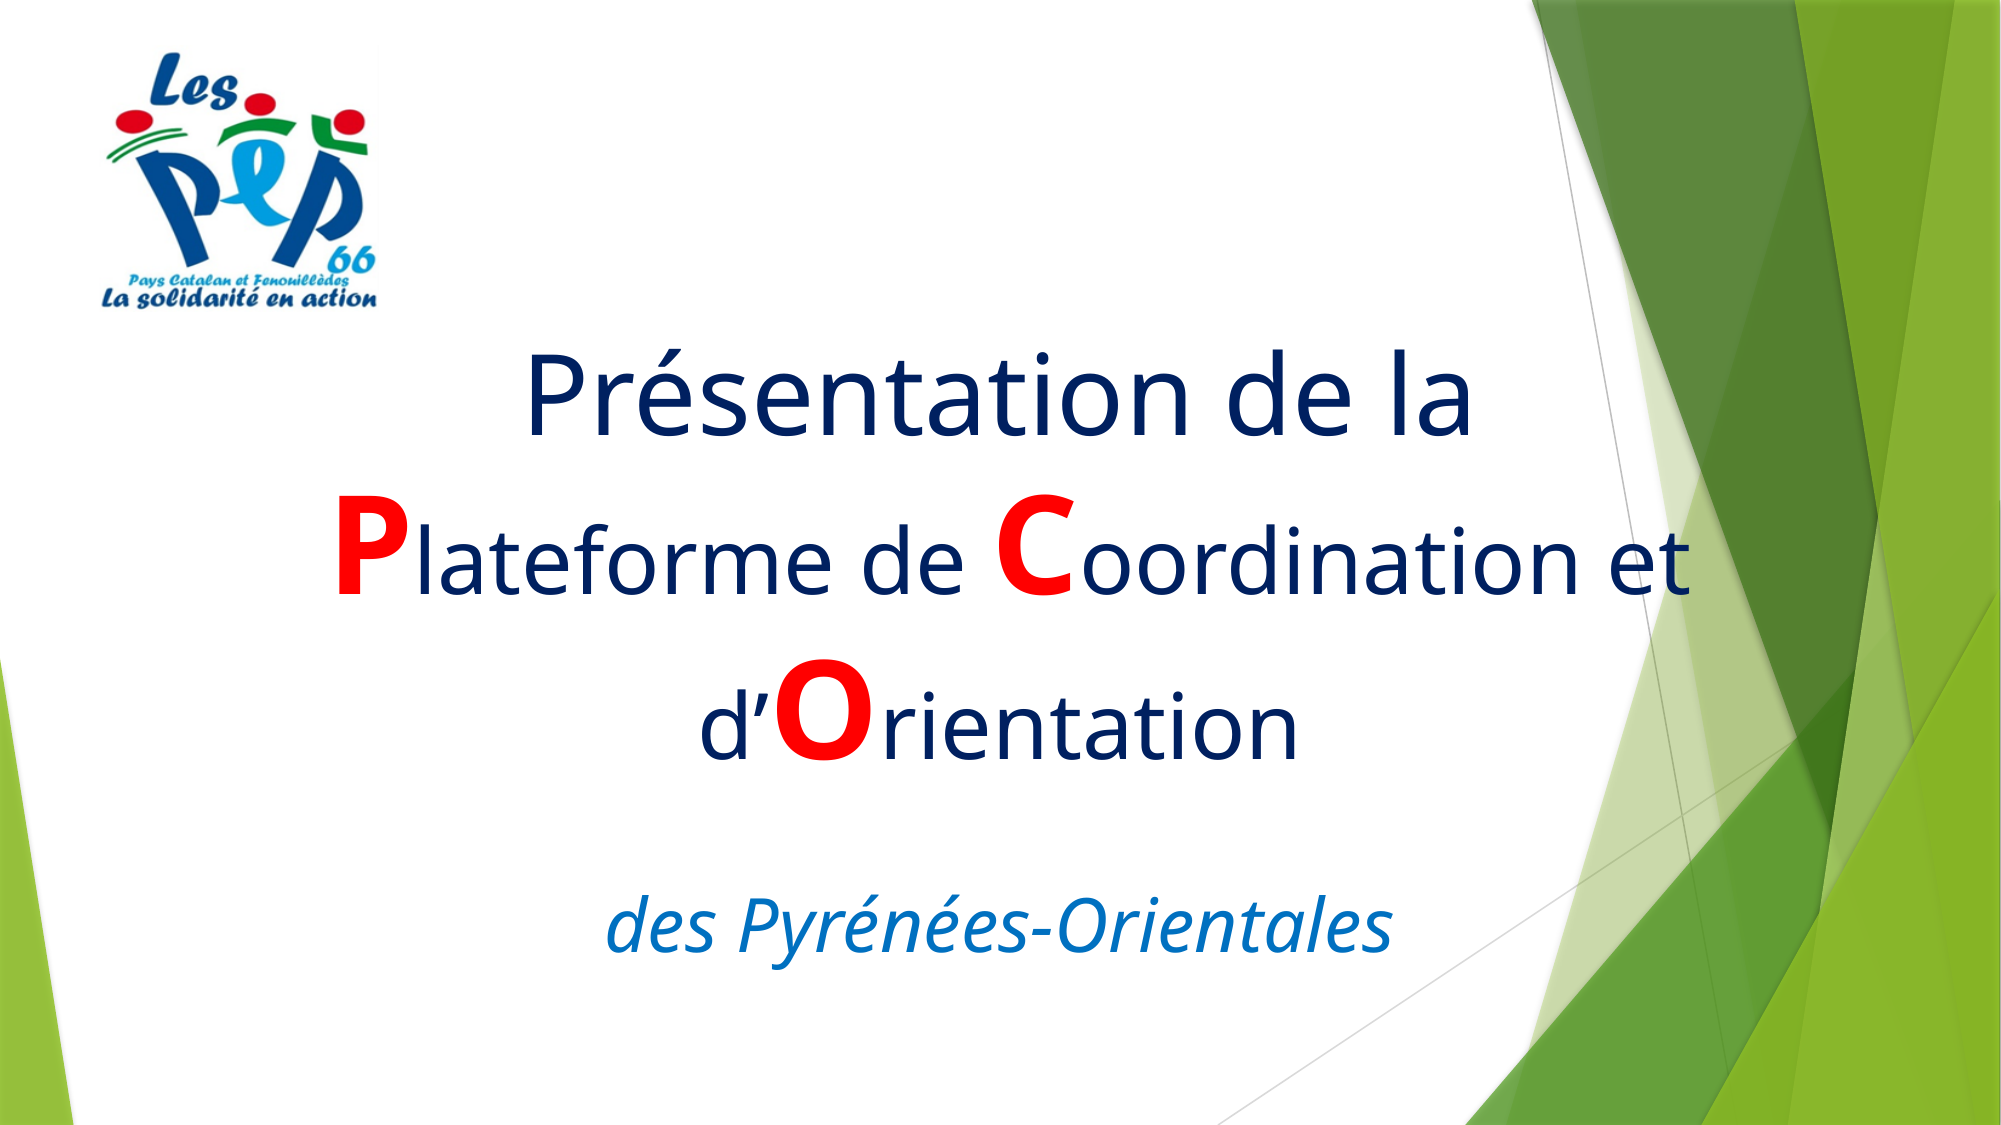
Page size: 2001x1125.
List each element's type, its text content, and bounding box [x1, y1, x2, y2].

text_box [98, 43, 380, 313]
title Présentation de la Plateforme de Coordination et d’Orientation des Pyrénées-Orientales [98, 43, 1901, 1072]
